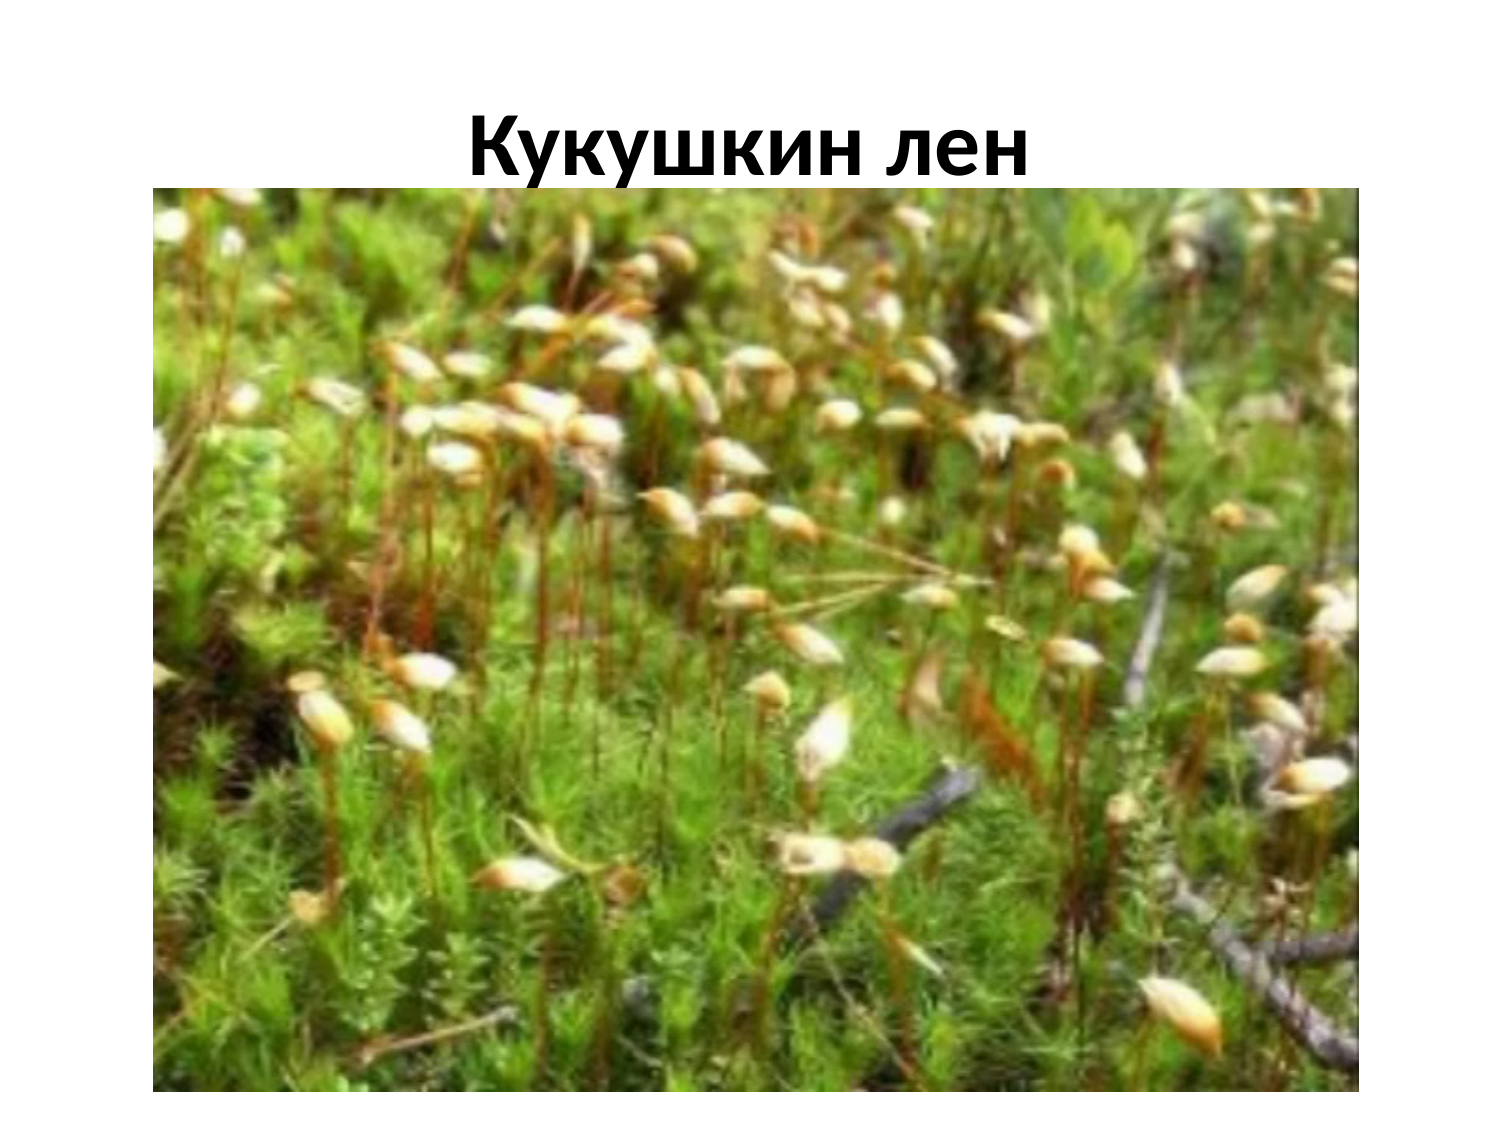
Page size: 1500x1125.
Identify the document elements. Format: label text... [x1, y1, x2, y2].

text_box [152, 187, 1360, 1093]
title Кукушкин лен [75, 45, 1425, 233]
